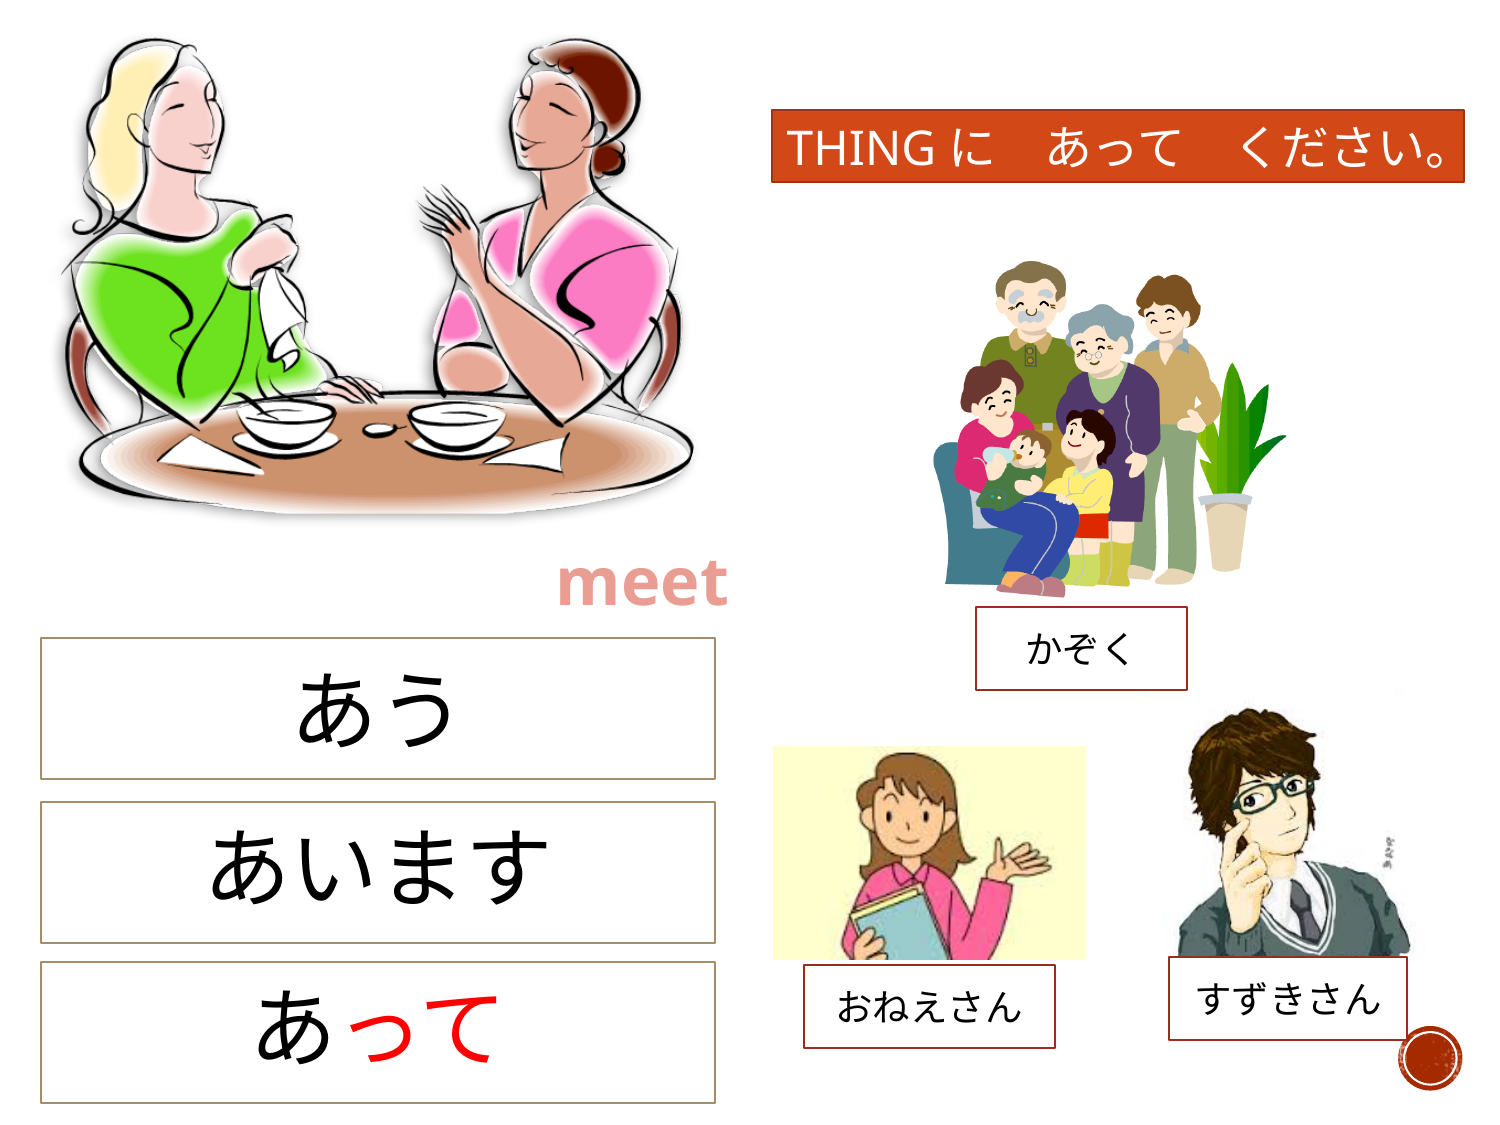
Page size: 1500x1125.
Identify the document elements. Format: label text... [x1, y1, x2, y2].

text_box あう [40, 637, 716, 780]
picture [61, 32, 696, 514]
text_box THINGに あって ください。 [771, 109, 1465, 183]
picture [773, 746, 1086, 960]
picture [1143, 689, 1433, 966]
text_box おねえさん [803, 964, 1056, 1049]
text_box かぞく [975, 606, 1188, 691]
text_box あって [40, 961, 716, 1104]
picture [924, 254, 1287, 598]
text_box すずきさん [1168, 966, 1408, 1041]
title あいます [40, 801, 716, 944]
text_box meet [540, 530, 745, 627]
